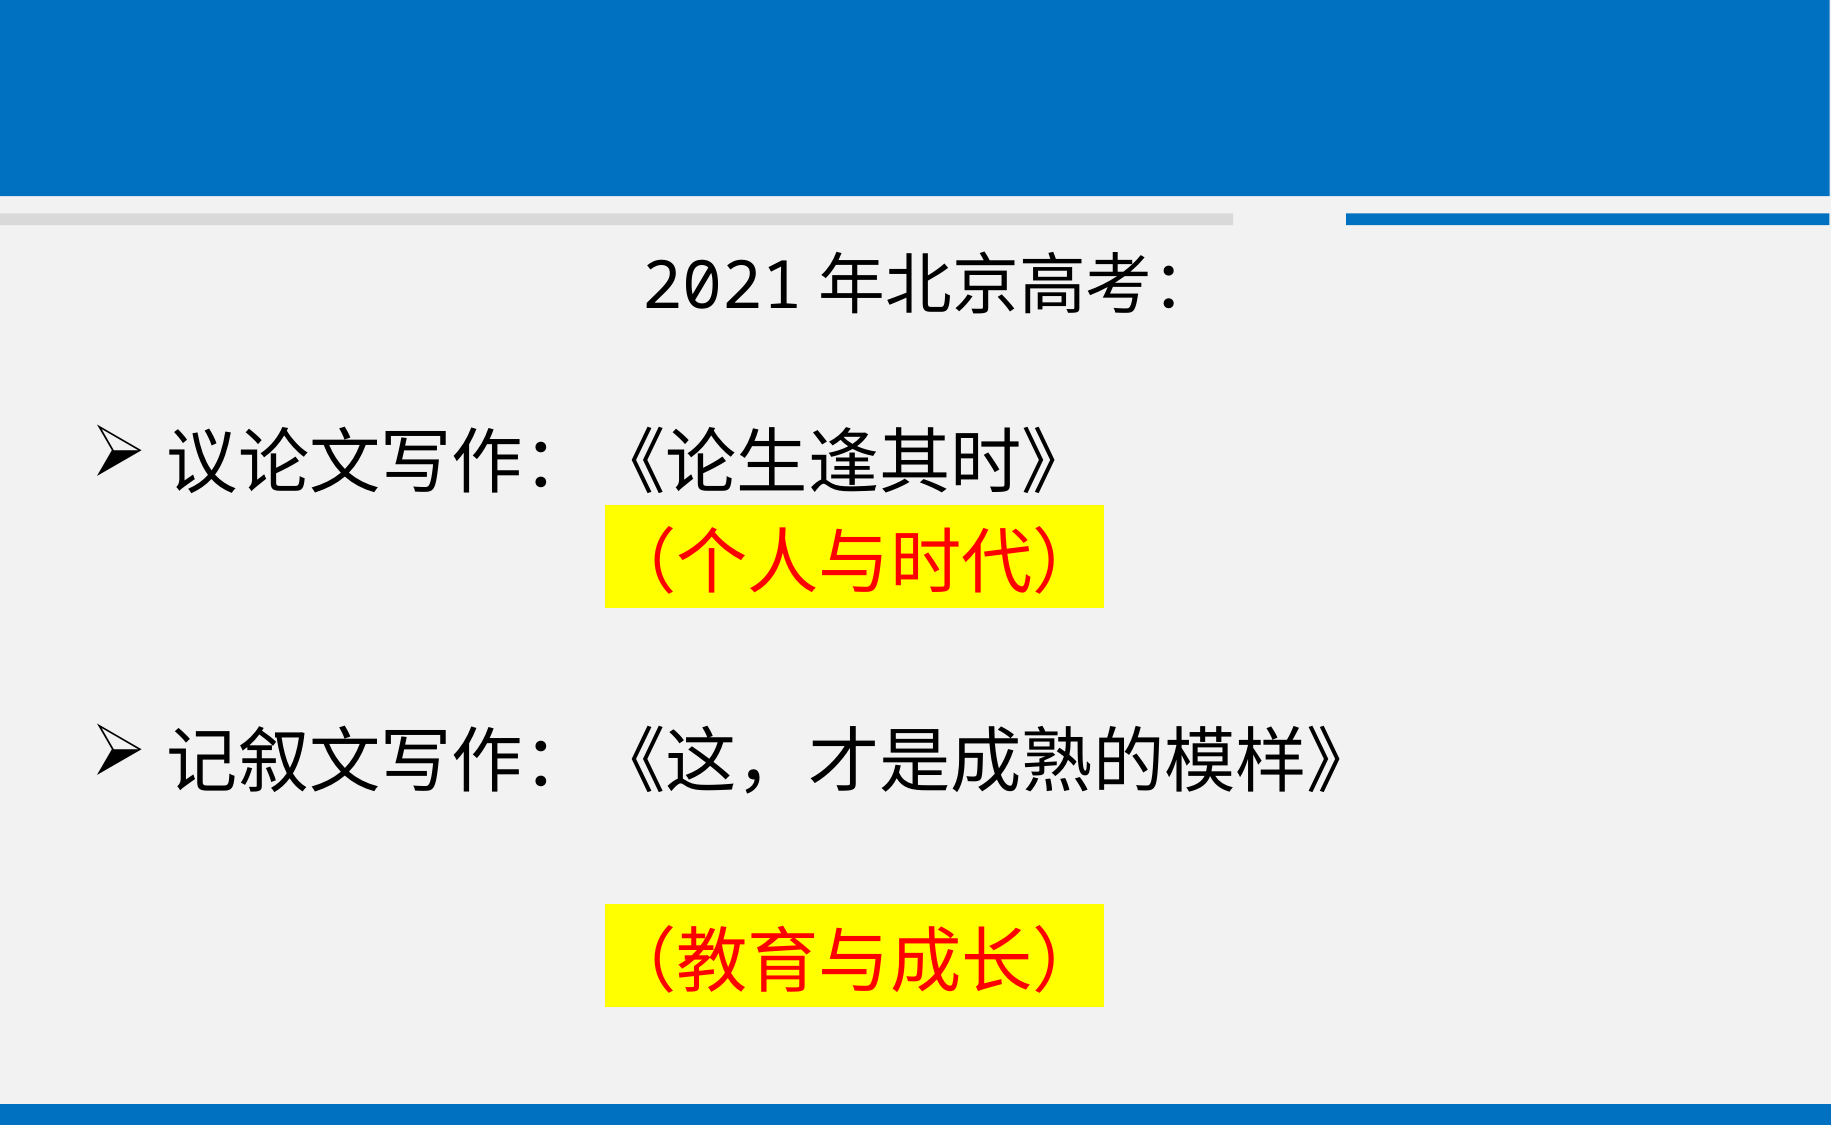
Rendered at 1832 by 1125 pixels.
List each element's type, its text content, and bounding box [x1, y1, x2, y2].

title 2021年北京高考： [76, 219, 1786, 344]
list 议论文写作：《论生逢其时》 （个人与时代） 记叙文写作：《这，才是成熟的模样》 （教育与成长） [76, 408, 1740, 1059]
